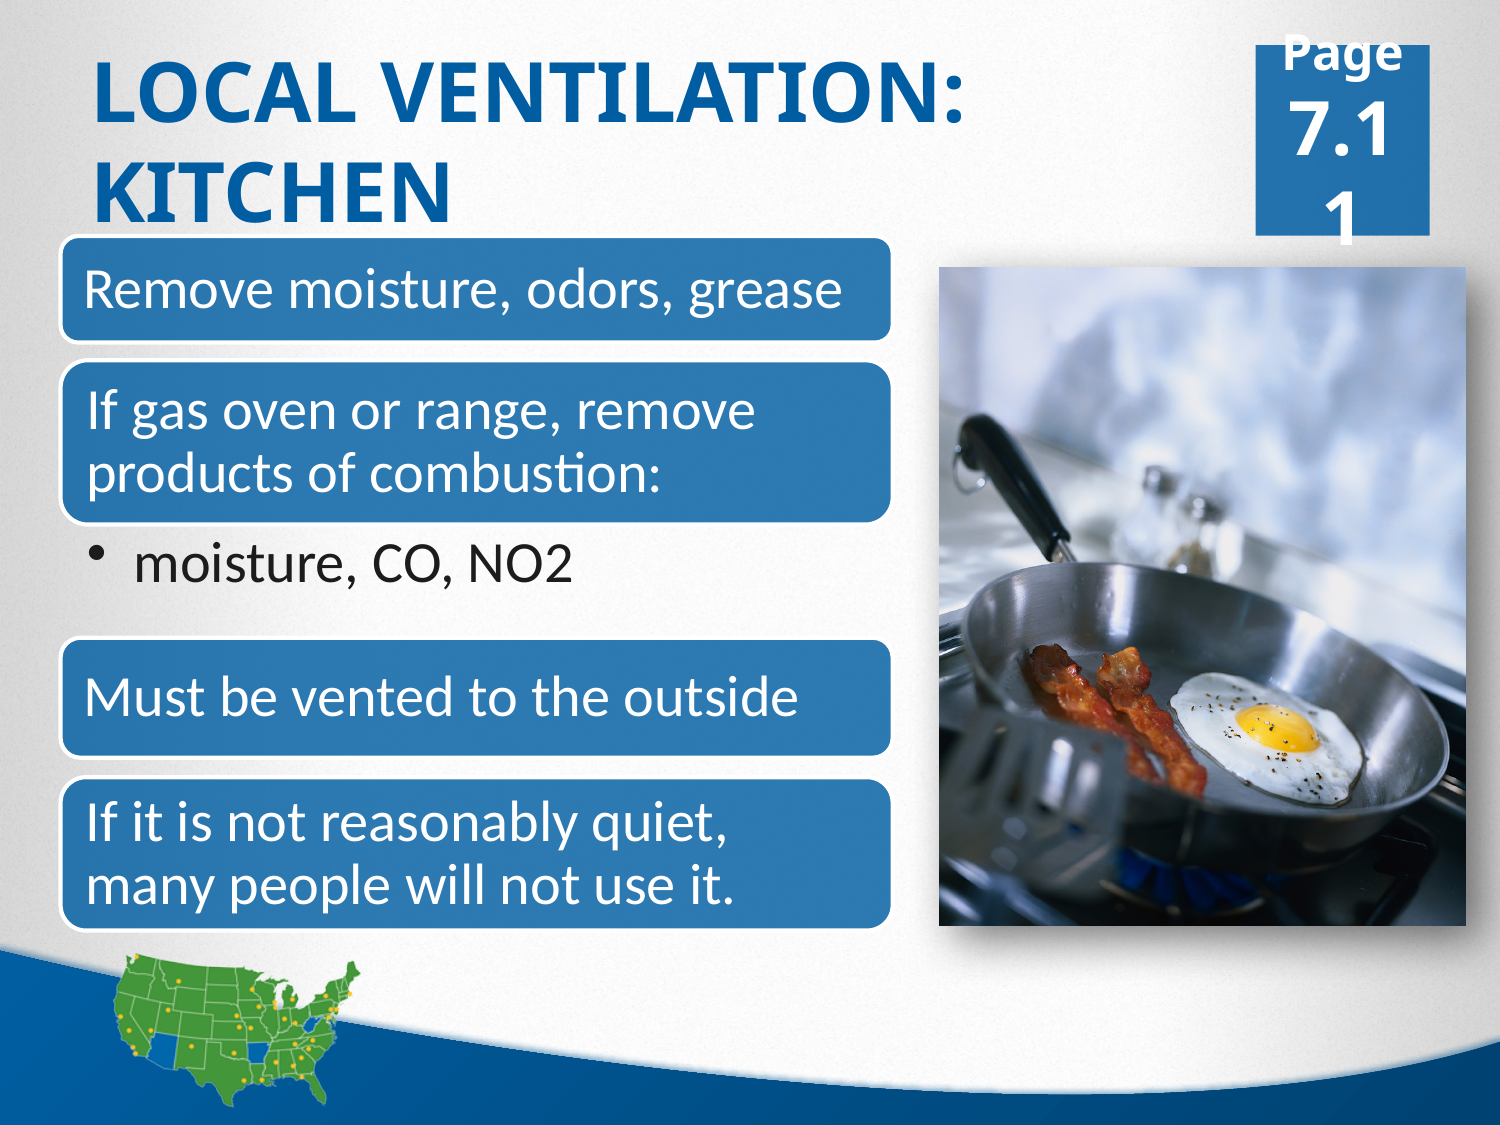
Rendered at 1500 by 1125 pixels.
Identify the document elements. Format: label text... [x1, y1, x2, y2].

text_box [60, 234, 893, 932]
picture [0, 0, 1500, 1108]
title Local Ventilation: Kitchen [75, 45, 1237, 233]
footer Page 7.11 [1255, 45, 1430, 236]
